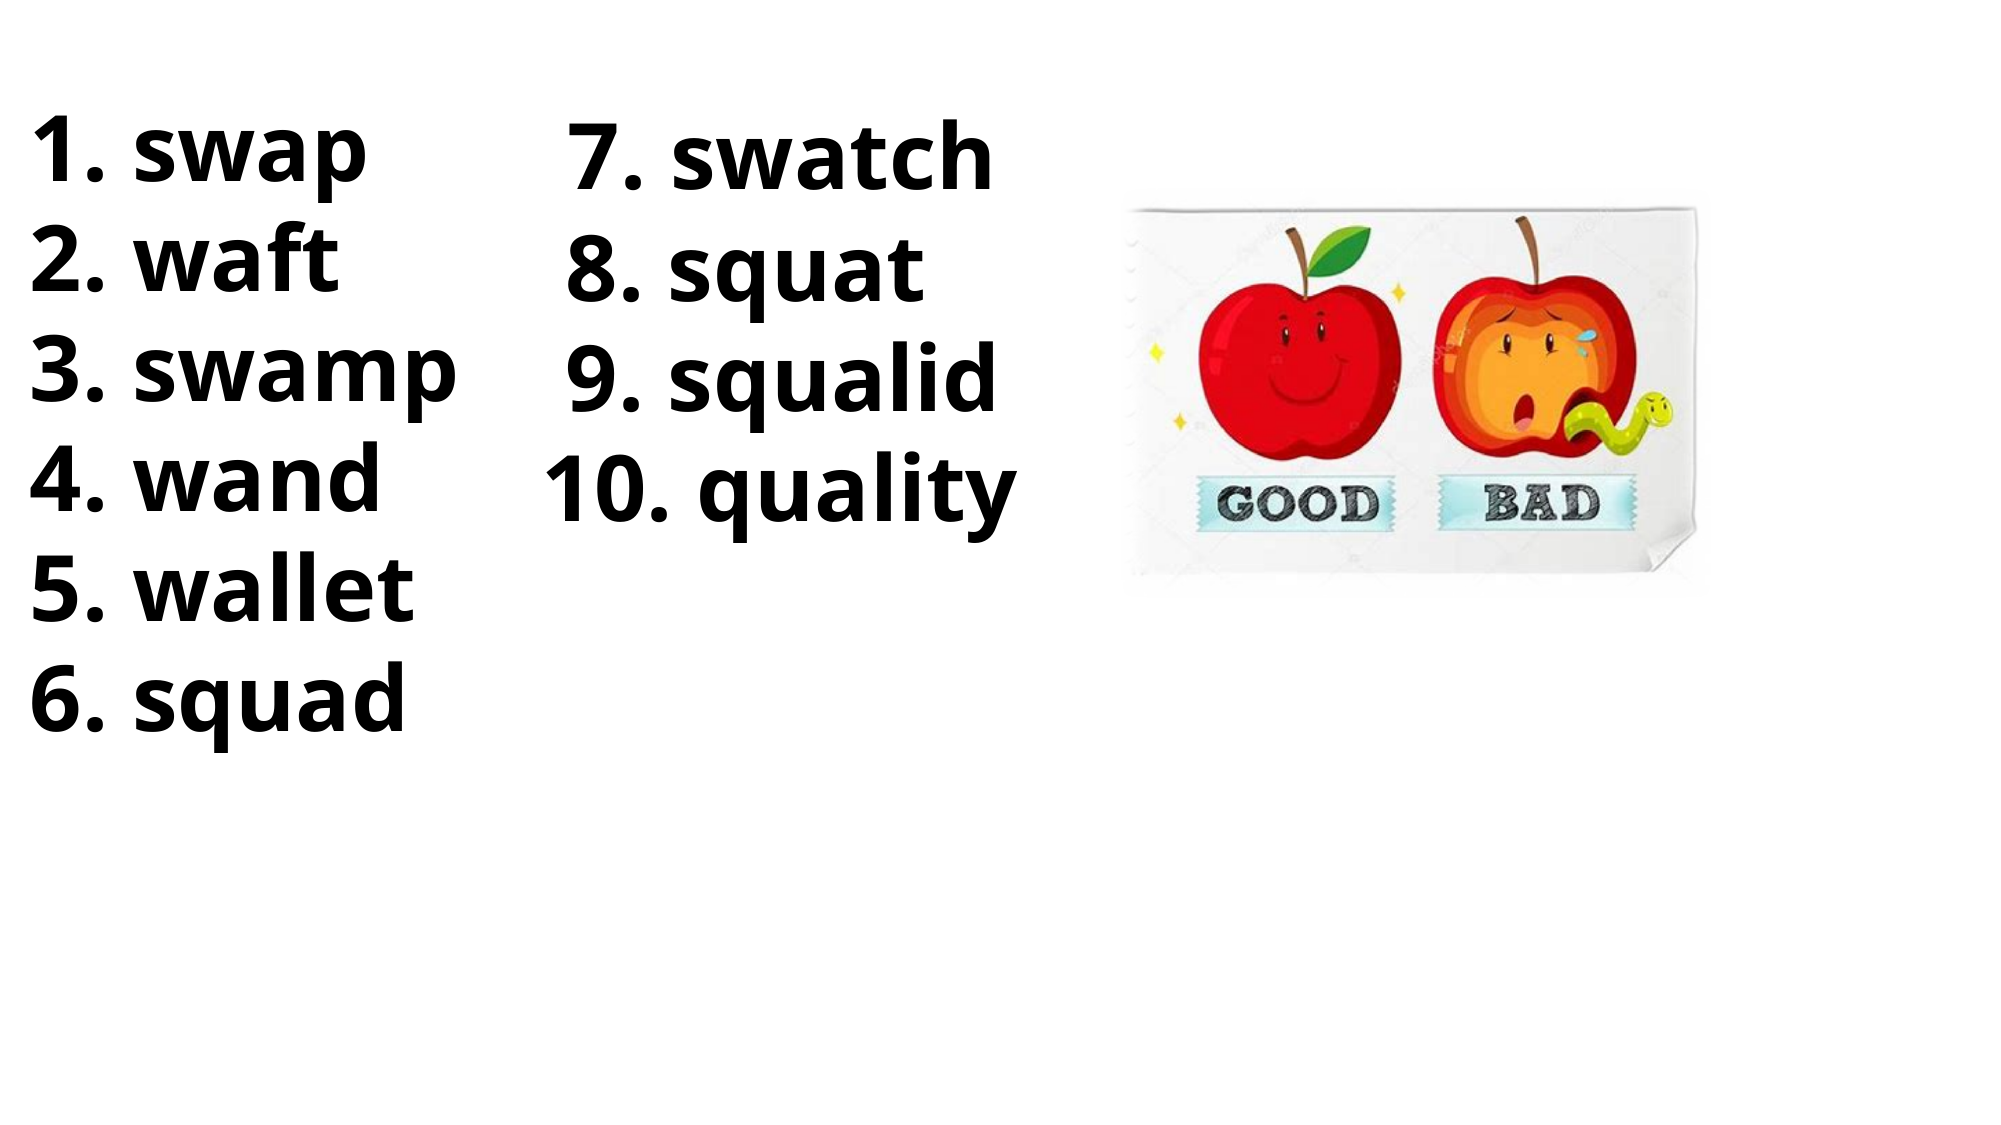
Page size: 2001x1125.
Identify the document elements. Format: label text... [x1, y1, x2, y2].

picture [1120, 188, 1711, 598]
text_box swap waft swamp wand wallet squad [14, 82, 571, 802]
text_box 7. swatch 8. squat 9. squalid 10. quality [527, 82, 1199, 592]
